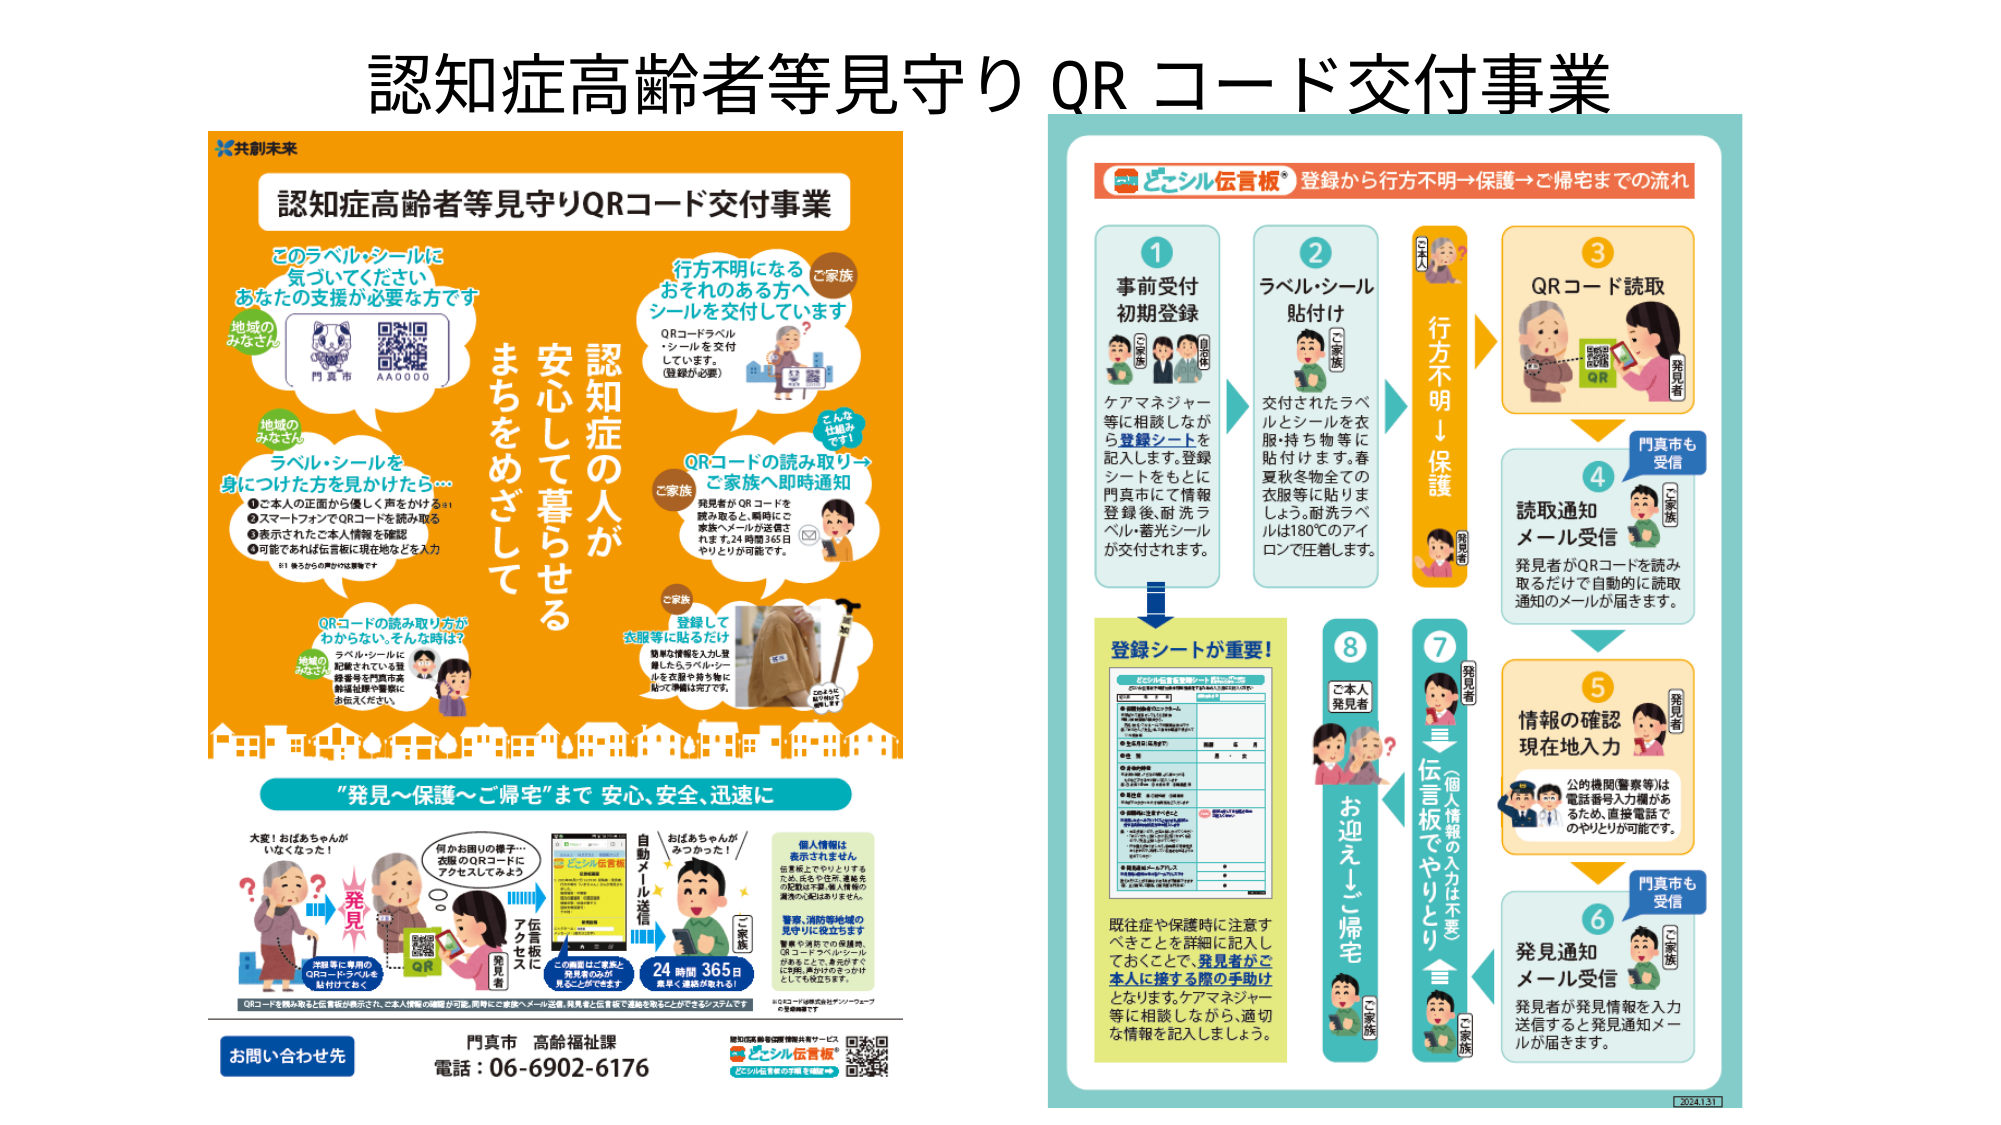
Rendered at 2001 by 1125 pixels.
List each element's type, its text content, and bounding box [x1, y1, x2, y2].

text_box 認知症高齢者等見守りQRコード交付事業 [351, 35, 1628, 131]
picture [208, 131, 903, 1091]
picture [1047, 114, 1743, 1108]
